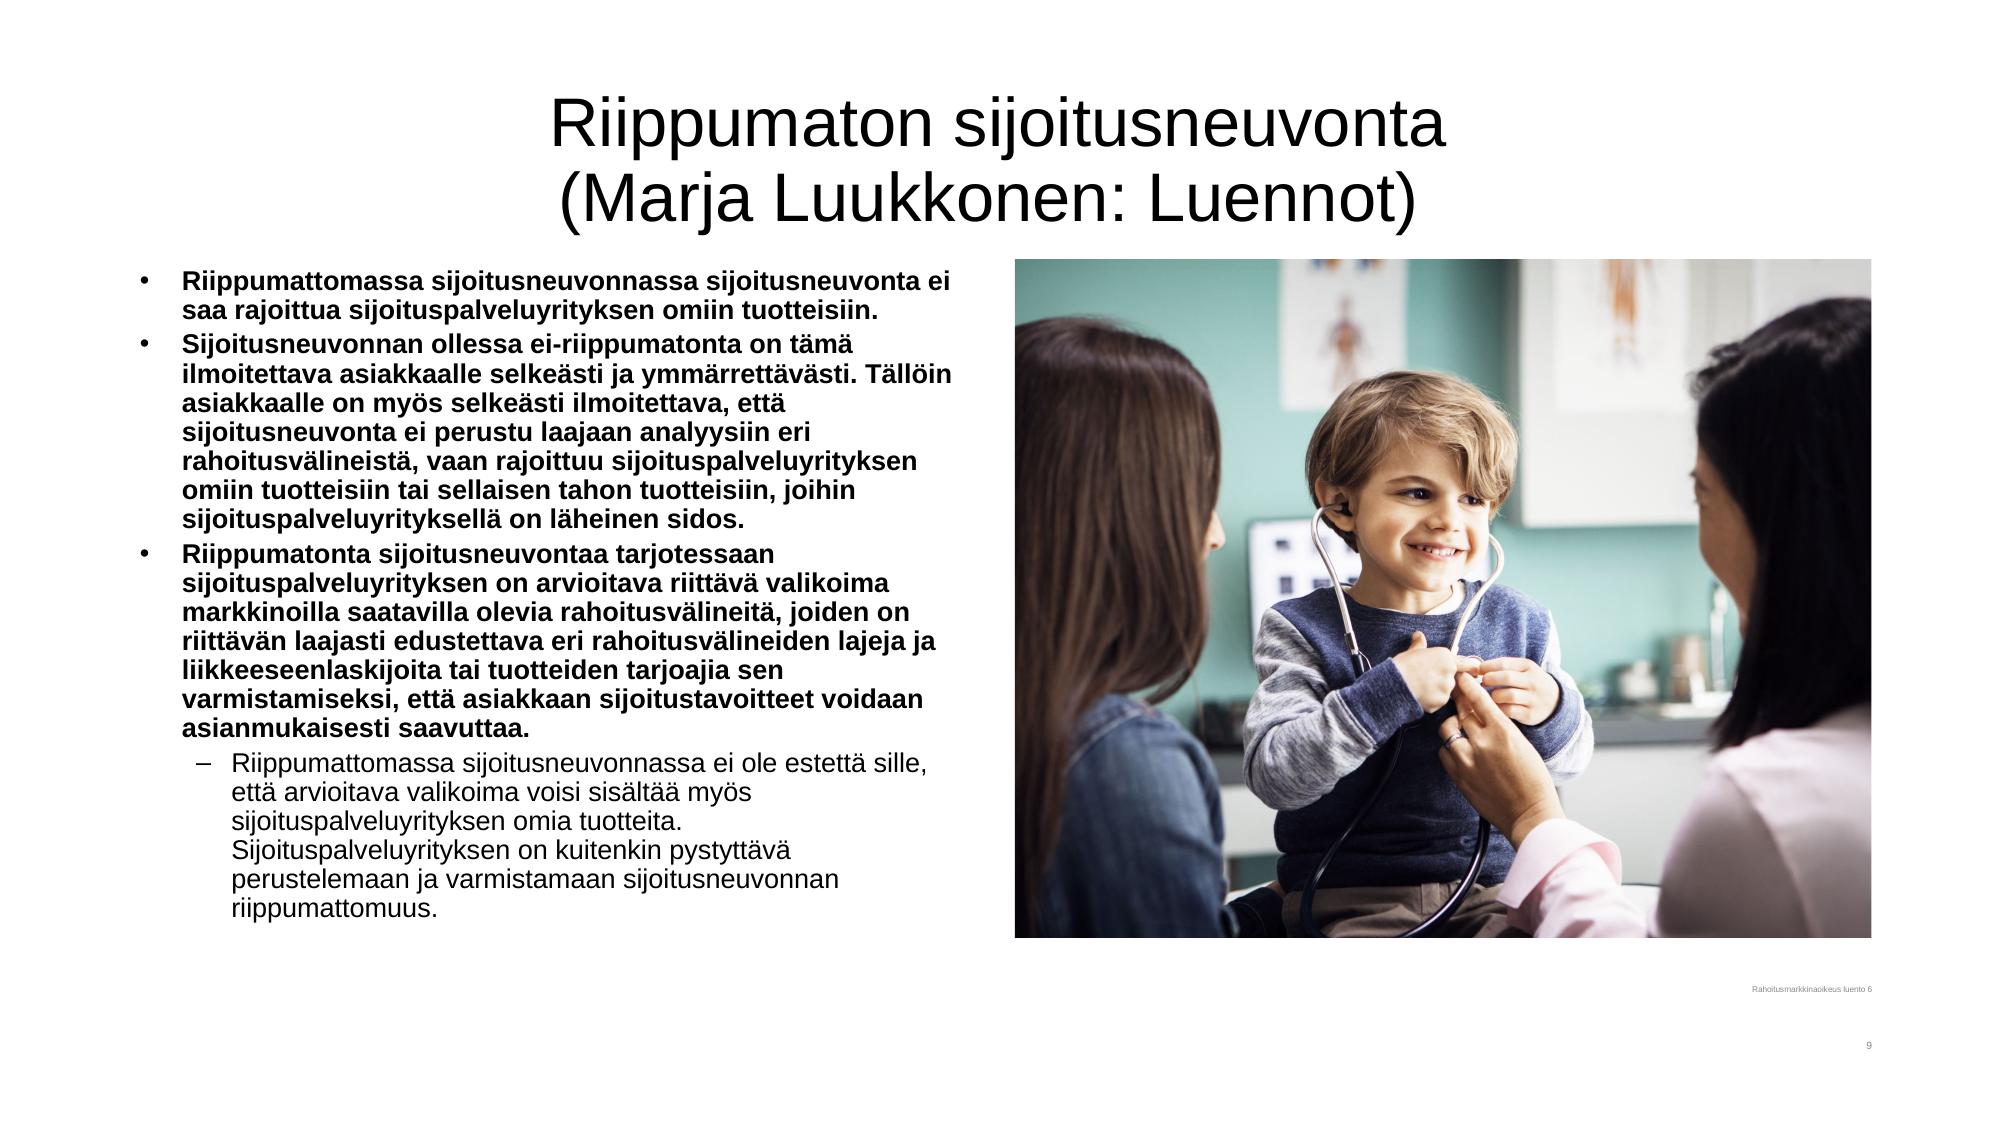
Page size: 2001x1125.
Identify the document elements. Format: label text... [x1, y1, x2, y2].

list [1014, 259, 1872, 939]
list Riippumattomassa sijoitusneuvonnassa sijoitusneuvonta ei saa rajoittua sijoituspalveluyrityksen omiin tuotteisiin. Sijoitusneuvonnan ollessa ei-riippumatonta on tämä ilmoitettava asiakkaalle selkeästi ja ymmärrettävästi. Tällöin asiakkaalle on myös selkeästi ilmoitettava, että sijoitusneuvonta ei perustu laajaan analyysiin eri rahoitusvälineistä, vaan rajoittuu sijoituspalveluyrityksen omiin tuotteisiin tai sellaisen tahon tuotteisiin, joihin sijoituspalveluyrityksellä on läheinen sidos. Riippumatonta sijoitusneuvontaa tarjotessaan sijoituspalveluyrityksen on arvioitava riittävä valikoima markkinoilla saatavilla olevia rahoitusvälineitä, joiden on riittävän laajasti edustettava eri rahoitusvälineiden lajeja ja liikkeeseenlaskijoita tai tuotteiden tarjoajia sen varmistamiseksi, että asiakkaan sijoitustavoitteet voidaan asianmukaisesti saavuttaa. Riippumattomassa sijoitusneuvonnassa ei ole estettä sille, että arvioitava valikoima voisi sisältää myös sijoituspalveluyrityksen omia tuotteita. Sijoituspalveluyrityksen on kuitenkin pystyttävä perustelemaan ja varmistamaan sijoitusneuvonnan riippumattomuus. [125, 259, 982, 938]
title Riippumaton sijoitusneuvonta (Marja Luukkonen: Luennot) [125, 80, 1872, 258]
footer Rahoitusmarkkinaoikeus luento 6 [1080, 976, 1873, 1003]
slide_number 9 [1080, 1033, 1873, 1060]
